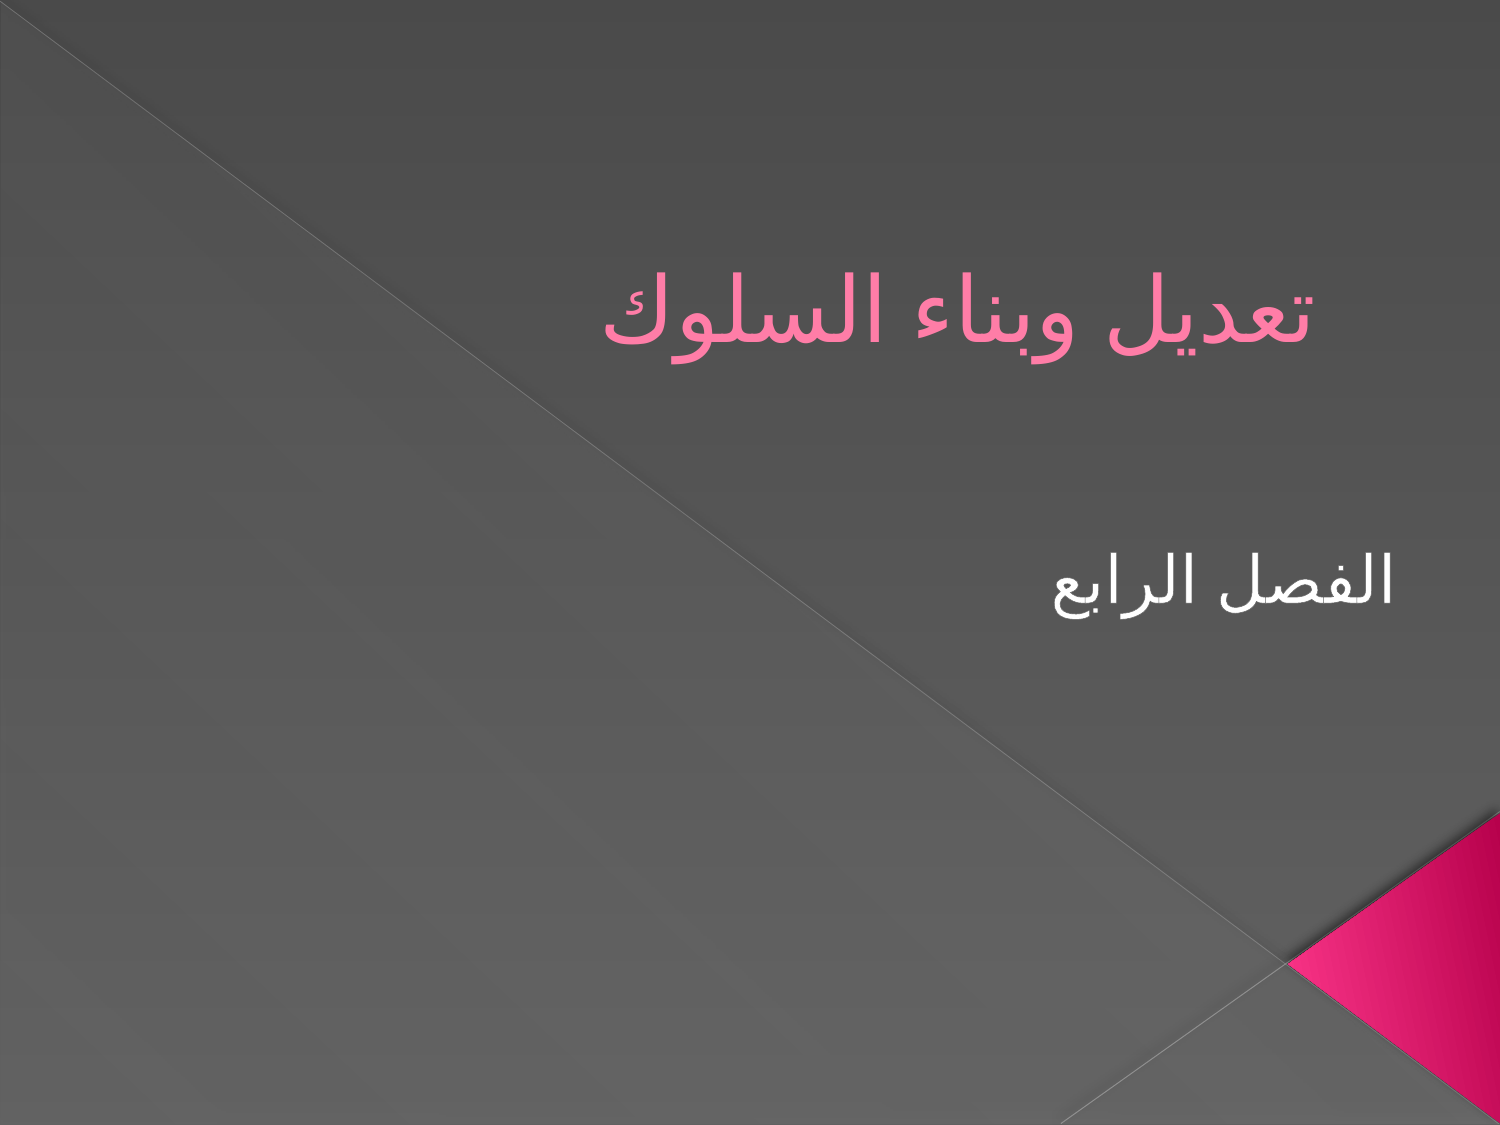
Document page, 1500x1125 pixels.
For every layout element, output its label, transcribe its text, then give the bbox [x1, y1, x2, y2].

title تعديل وبناء السلوك [88, 127, 1412, 369]
subtitle الفصل الرابع [88, 369, 1412, 657]
